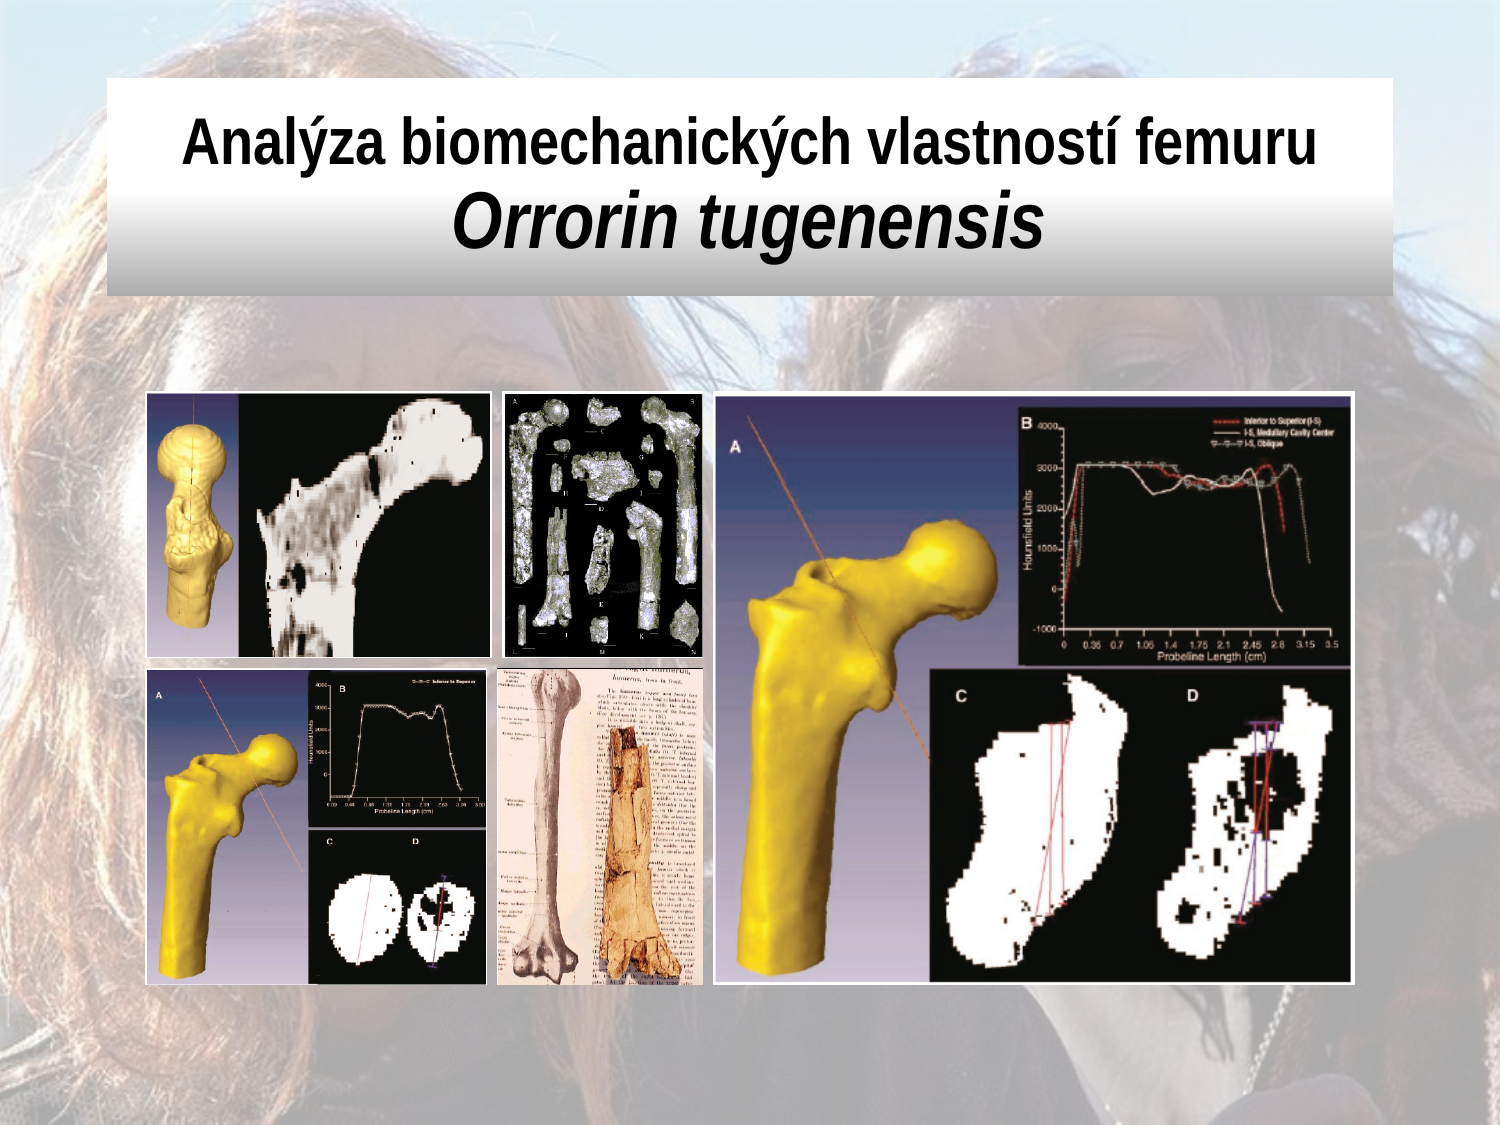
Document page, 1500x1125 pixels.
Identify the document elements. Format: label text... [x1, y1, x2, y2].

picture [502, 390, 703, 658]
picture [497, 668, 703, 985]
picture [144, 668, 487, 985]
picture [713, 390, 1355, 985]
title Analýza biomechanických vlastností femuru Orrorin tugenensis [107, 78, 1393, 296]
picture [144, 390, 493, 658]
